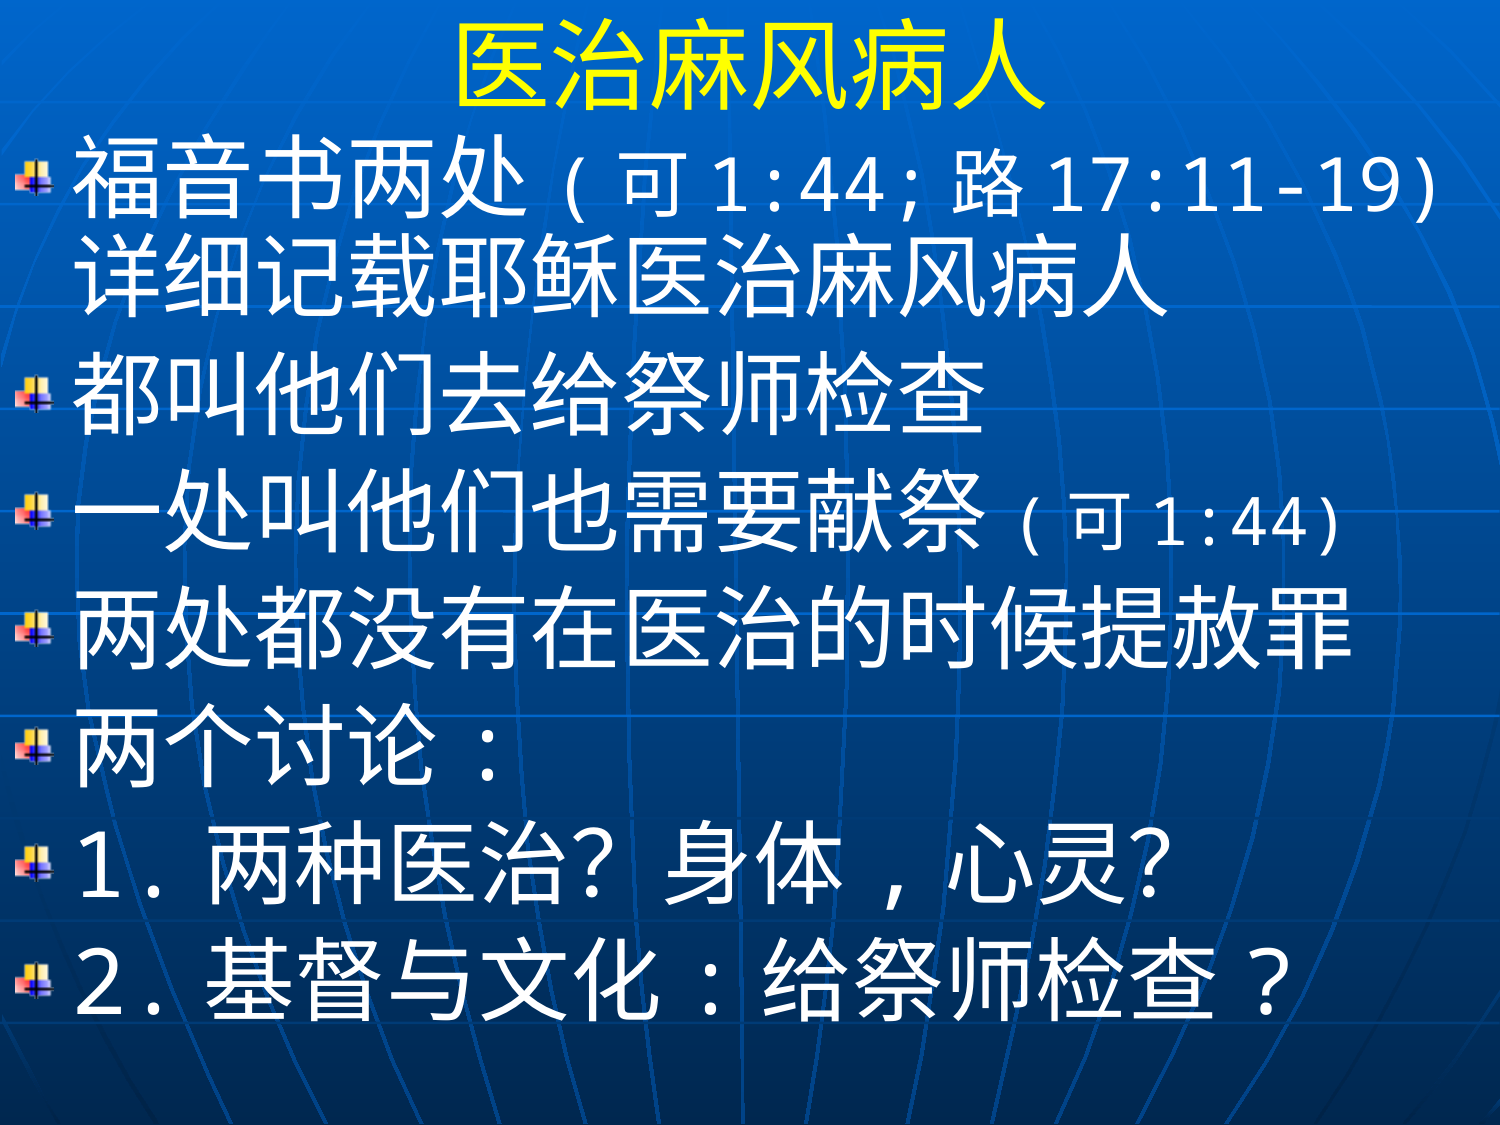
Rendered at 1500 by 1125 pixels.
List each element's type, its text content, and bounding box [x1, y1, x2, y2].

picture [15, 725, 54, 765]
picture [15, 608, 54, 647]
picture [15, 842, 54, 882]
picture [15, 490, 54, 530]
title 医治麻风病人 [0, 0, 1500, 125]
picture [15, 373, 54, 413]
list 福音书两处(可1:44;路17:11-19)详细记载耶稣医治麻风病人 都叫他们去给祭师检查 一处叫他们也需要献祭(可1:44) 两处都没有在医治的时候提赦罪 两个讨论: 1.两种医治？身体,心灵？ 2.基督与文化:给祭师检查? [0, 125, 1500, 1125]
picture [15, 157, 54, 196]
picture [15, 960, 54, 999]
